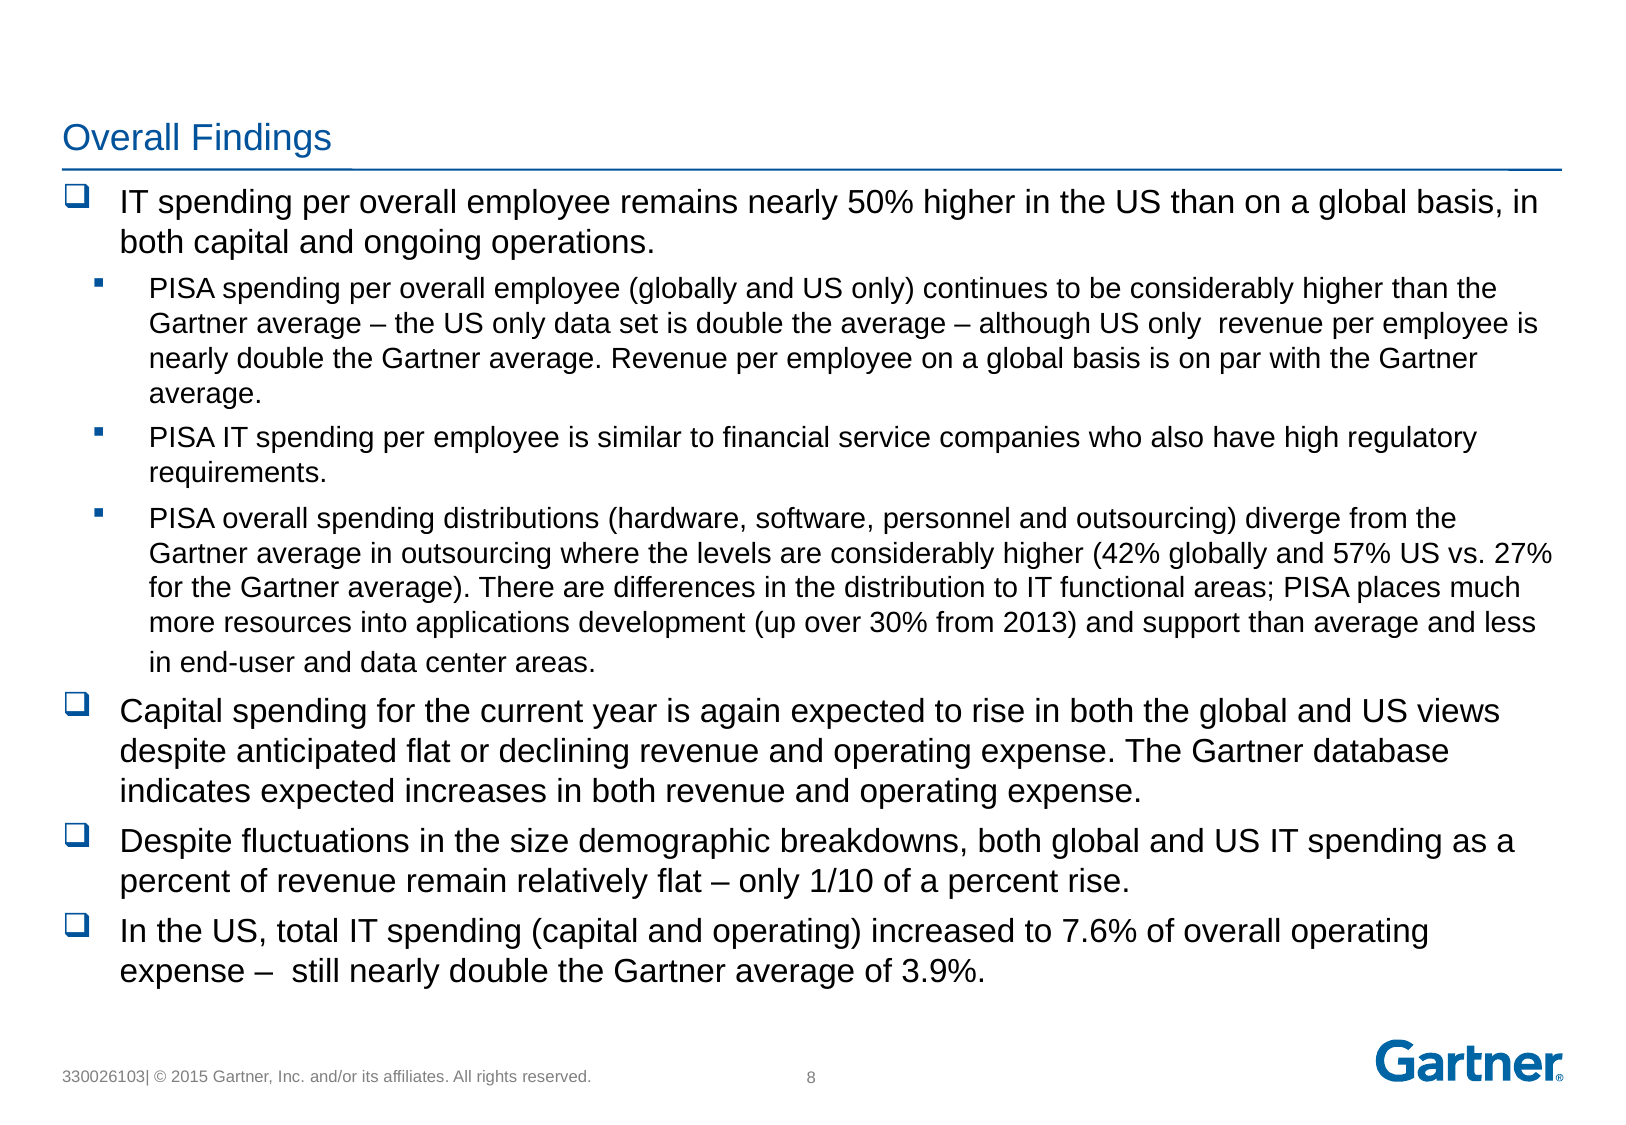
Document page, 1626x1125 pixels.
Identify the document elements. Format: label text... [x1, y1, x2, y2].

list IT spending per overall employee remains nearly 50% higher in the US than on a global basis, in both capital and ongoing operations. PISA spending per overall employee (globally and US only) continues to be considerably higher than the Gartner average – the US only data set is double the average – although US only revenue per employee is nearly double the Gartner average. Revenue per employee on a global basis is on par with the Gartner average. PISA IT spending per employee is similar to financial service companies who also have high regulatory requirements. PISA overall spending distributions (hardware, software, personnel and outsourcing) diverge from the Gartner average in outsourcing where the levels are considerably higher (42% globally and 57% US vs. 27% for the Gartner average). There are differences in the distribution to IT functional areas; PISA places much more resources into applications development (up over 30% from 2013) and support than average and less in end-user and data center areas. Capital spending for the current year is again expected to rise in both the global and US views despite anticipated flat or declining revenue and operating expense. The Gartner database indicates expected increases in both revenue and operating expense. Despite fluctuations in the size demographic breakdowns, both global and US IT spending as a percent of revenue remain relatively flat – only 1/10 of a percent rise. In the US, total IT spending (capital and operating) increased to 7.6% of overall operating expense – still nearly double the Gartner average of 3.9%. [62, 180, 1563, 925]
title Overall Findings [61, 70, 1563, 159]
